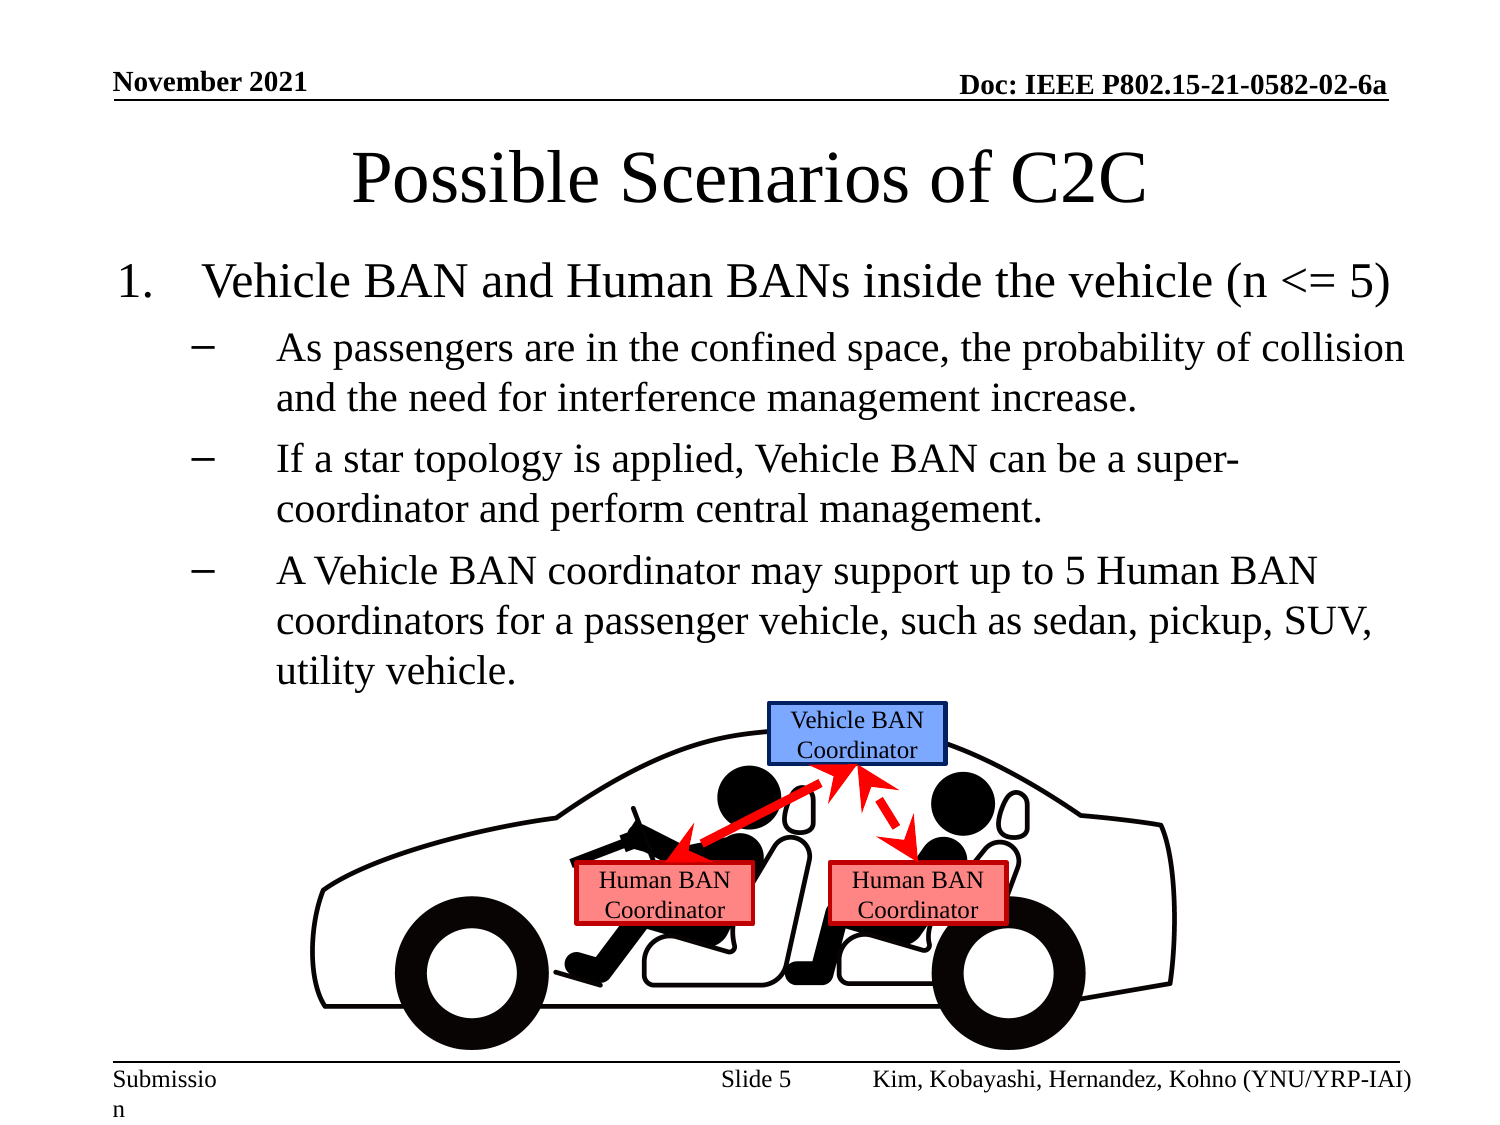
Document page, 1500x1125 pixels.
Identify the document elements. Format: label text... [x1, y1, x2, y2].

slide_number Slide 5 [712, 1063, 801, 1093]
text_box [664, 763, 856, 863]
text_box Vehicle BAN Coordinator [767, 701, 948, 724]
list Vehicle BAN and Human BANs inside the vehicle (n <= 5) As passengers are in the confined space, the probability of collision and the need for interference management increase. If a star topology is applied, Vehicle BAN can be a super-coordinator and perform central management. A Vehicle BAN coordinator may support up to 5 Human BAN coordinators for a passenger vehicle, such as sedan, pickup, SUV, utility vehicle. [112, 247, 1413, 1063]
title Possible Scenarios of C2C [112, 112, 1388, 233]
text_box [857, 763, 919, 863]
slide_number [112, 62, 375, 98]
picture [310, 725, 1177, 1051]
footer Kim, Kobayashi, Hernandez, Kohno (YNU/YRP-IAI) [840, 1063, 1413, 1093]
